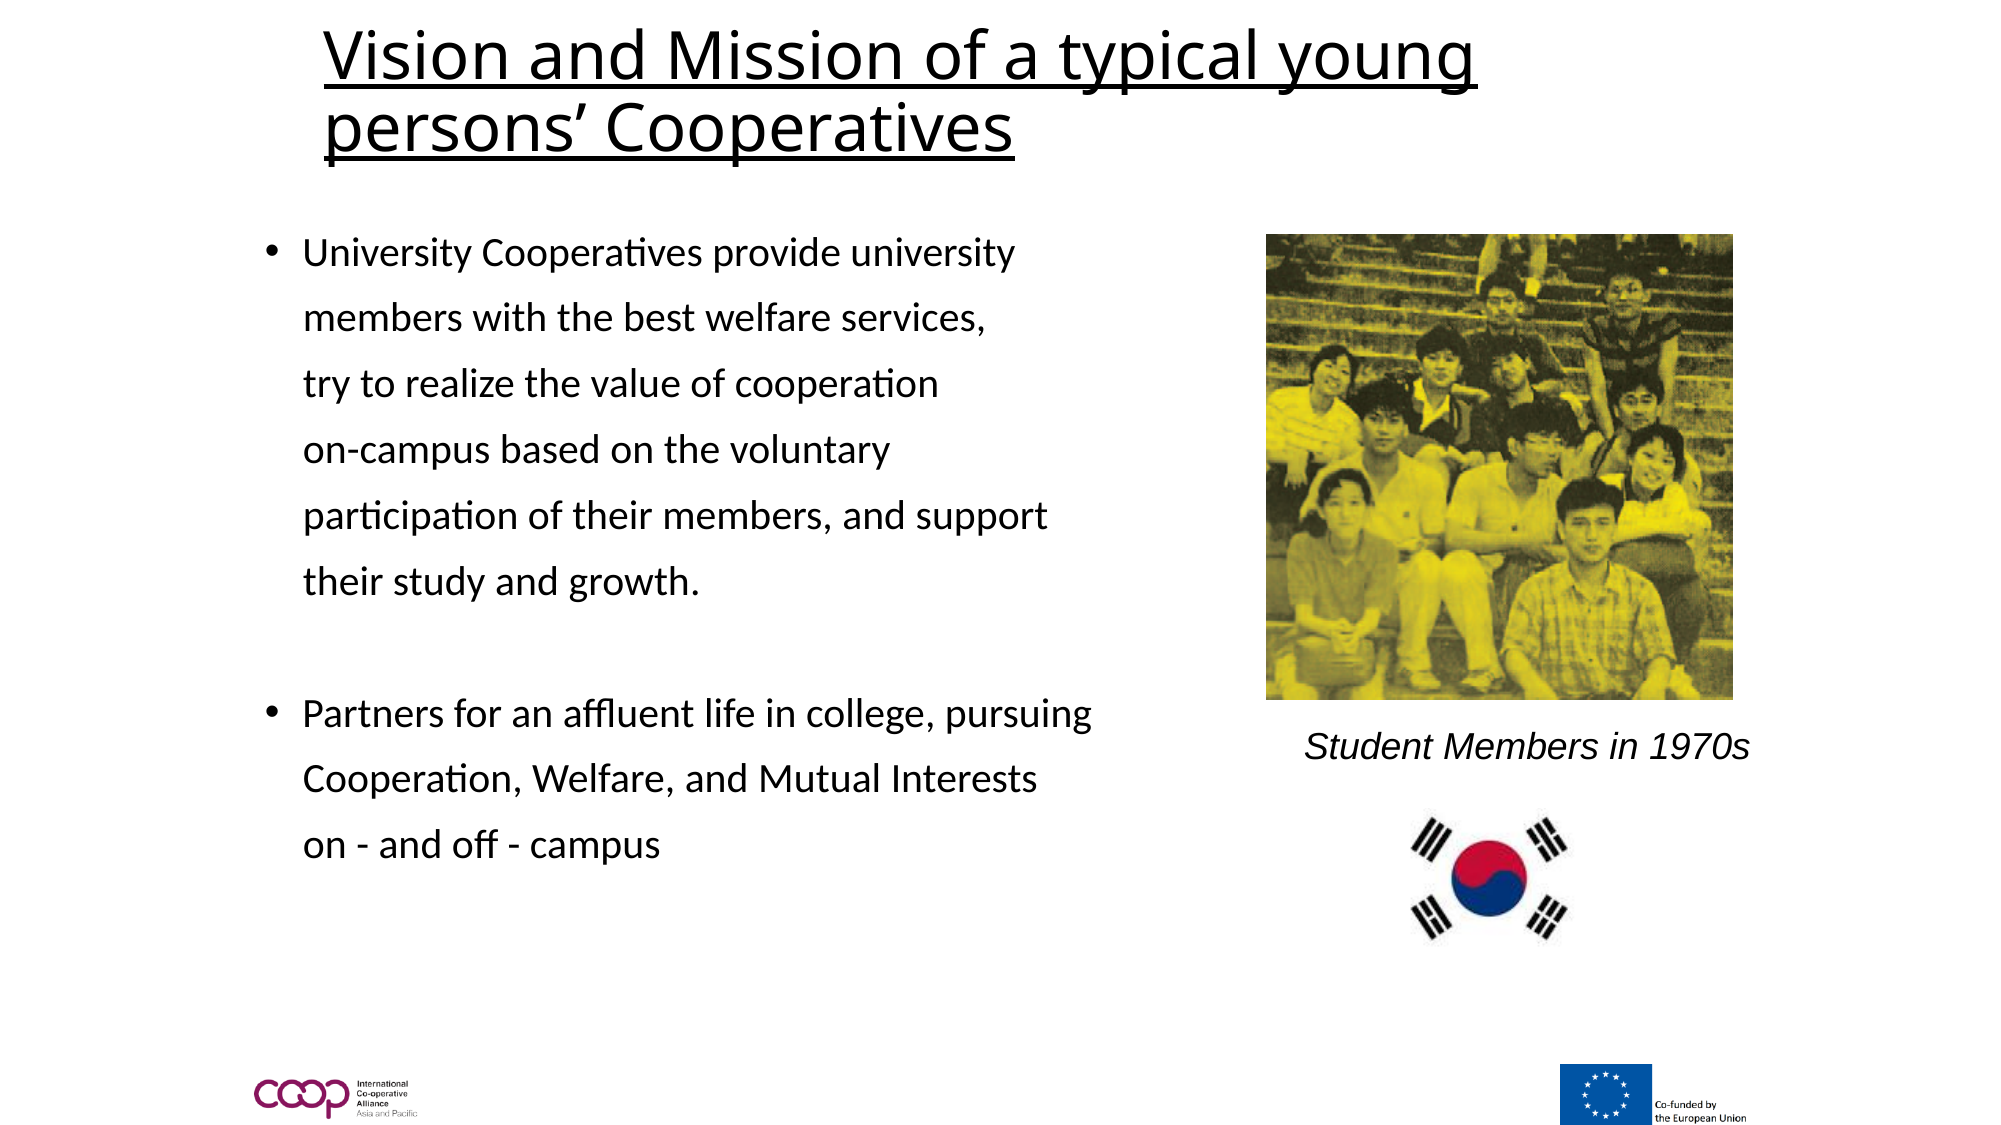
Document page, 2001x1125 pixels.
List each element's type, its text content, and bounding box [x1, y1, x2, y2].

picture [249, 1071, 424, 1125]
text_box Student Members in 1970s [1257, 714, 1797, 775]
list University Cooperatives provide university members with the best welfare services, try to realize the value of cooperation on-campus based on the voluntary participation of their members, and support their study and growth. Partners for an affluent life in college, pursuing Cooperation, Welfare, and Mutual Interests on - and off - campus [249, 222, 1600, 966]
title Vision and Mission of a typical young persons’ Cooperatives [308, 0, 1659, 188]
picture [1560, 1064, 1751, 1125]
picture [1386, 808, 1593, 950]
picture [1266, 234, 1733, 700]
